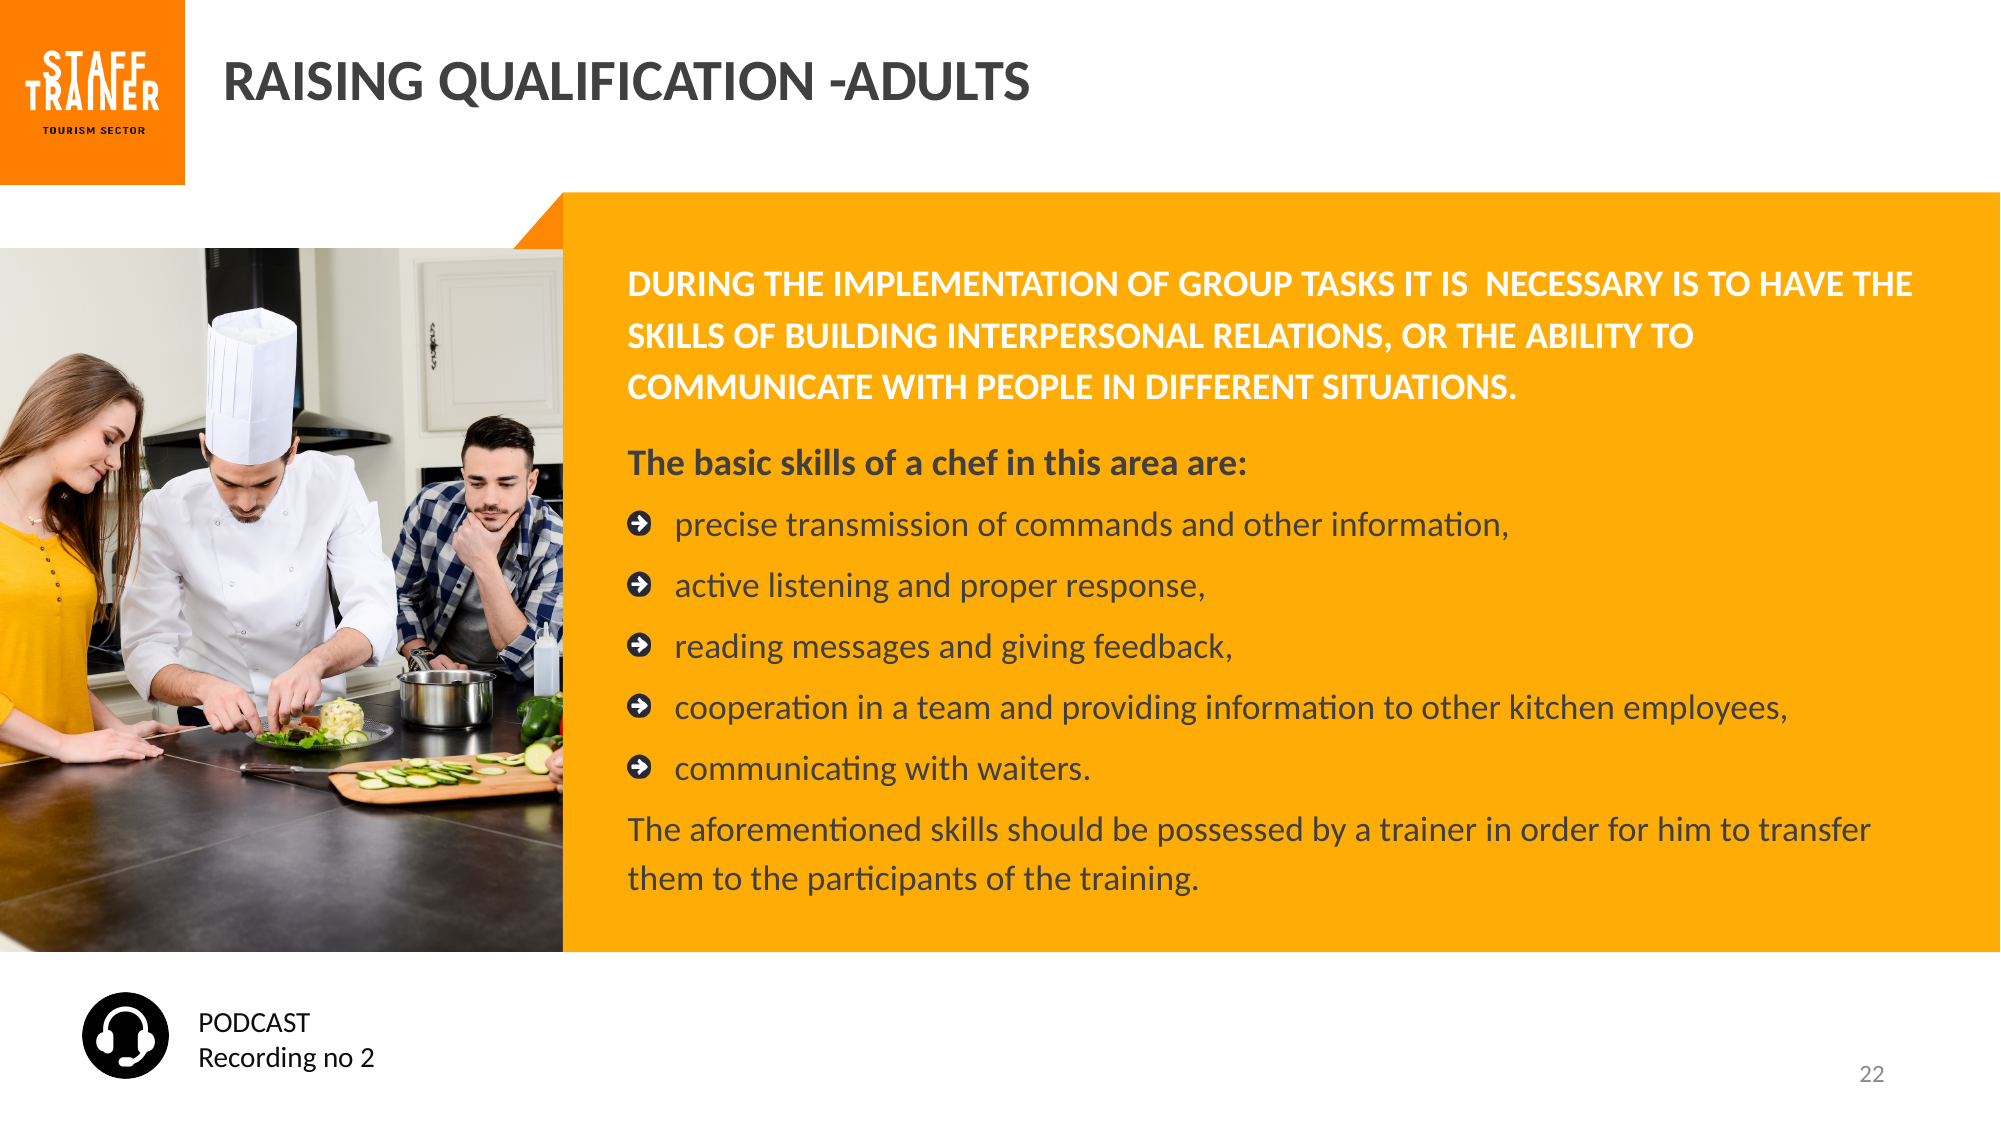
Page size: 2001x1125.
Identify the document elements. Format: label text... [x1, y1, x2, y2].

text_box DURING THE IMPLEMENTATION OF GROUP TASKS IT IS NECESSARY IS TO HAVE THE SKILLS OF BUILDING INTERPERSONAL RELATIONS, OR THE ABILITY TO COMMUNICATE WITH PEOPLE IN DIFFERENT SITUATIONS. The basic skills of a chef in this area are: precise transmission of commands and other information, active listening and proper response, reading messages and giving feedback, cooperation in a team and providing information to other kitchen employees, communicating with waiters. The aforementioned skills should be possessed by a trainer in order for him to transfer them to the participants of the training. [612, 245, 1934, 905]
picture [627, 693, 651, 718]
text_box [512, 190, 566, 250]
slide_number 22 [1433, 1042, 1900, 1103]
picture [627, 571, 651, 597]
text_box PODCAST Recording no 2 [183, 996, 397, 1082]
picture [627, 632, 651, 657]
picture [0, 0, 185, 185]
picture [0, 247, 564, 952]
text_box RAISING QUALIFICATION -ADULTS [208, 30, 1804, 124]
picture [627, 510, 651, 536]
picture [627, 754, 651, 779]
text_box [564, 190, 2000, 954]
picture [80, 990, 170, 1080]
